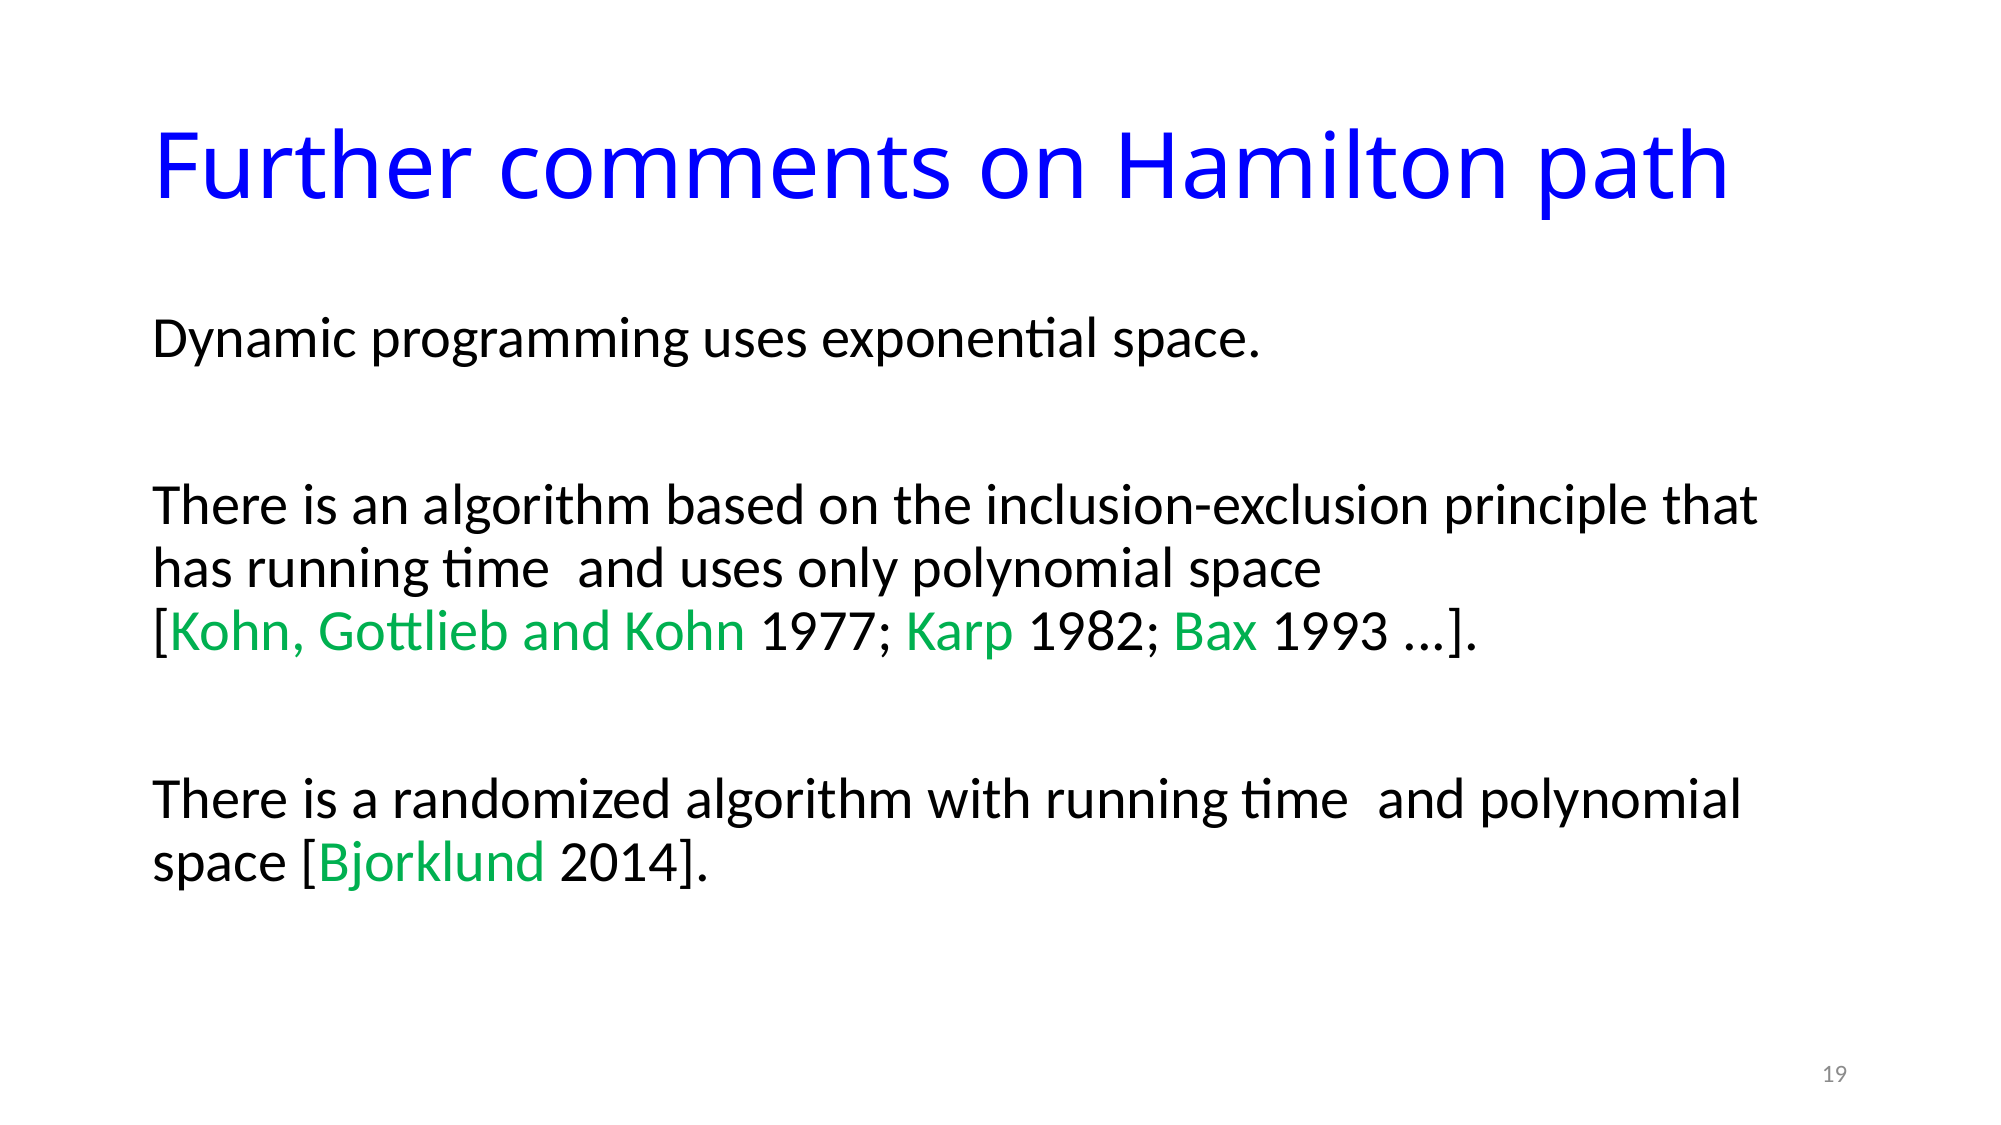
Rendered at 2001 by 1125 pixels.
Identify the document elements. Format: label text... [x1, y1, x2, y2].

slide_number 19 [1412, 1042, 1863, 1103]
title Further comments on Hamilton path [137, 59, 1863, 278]
